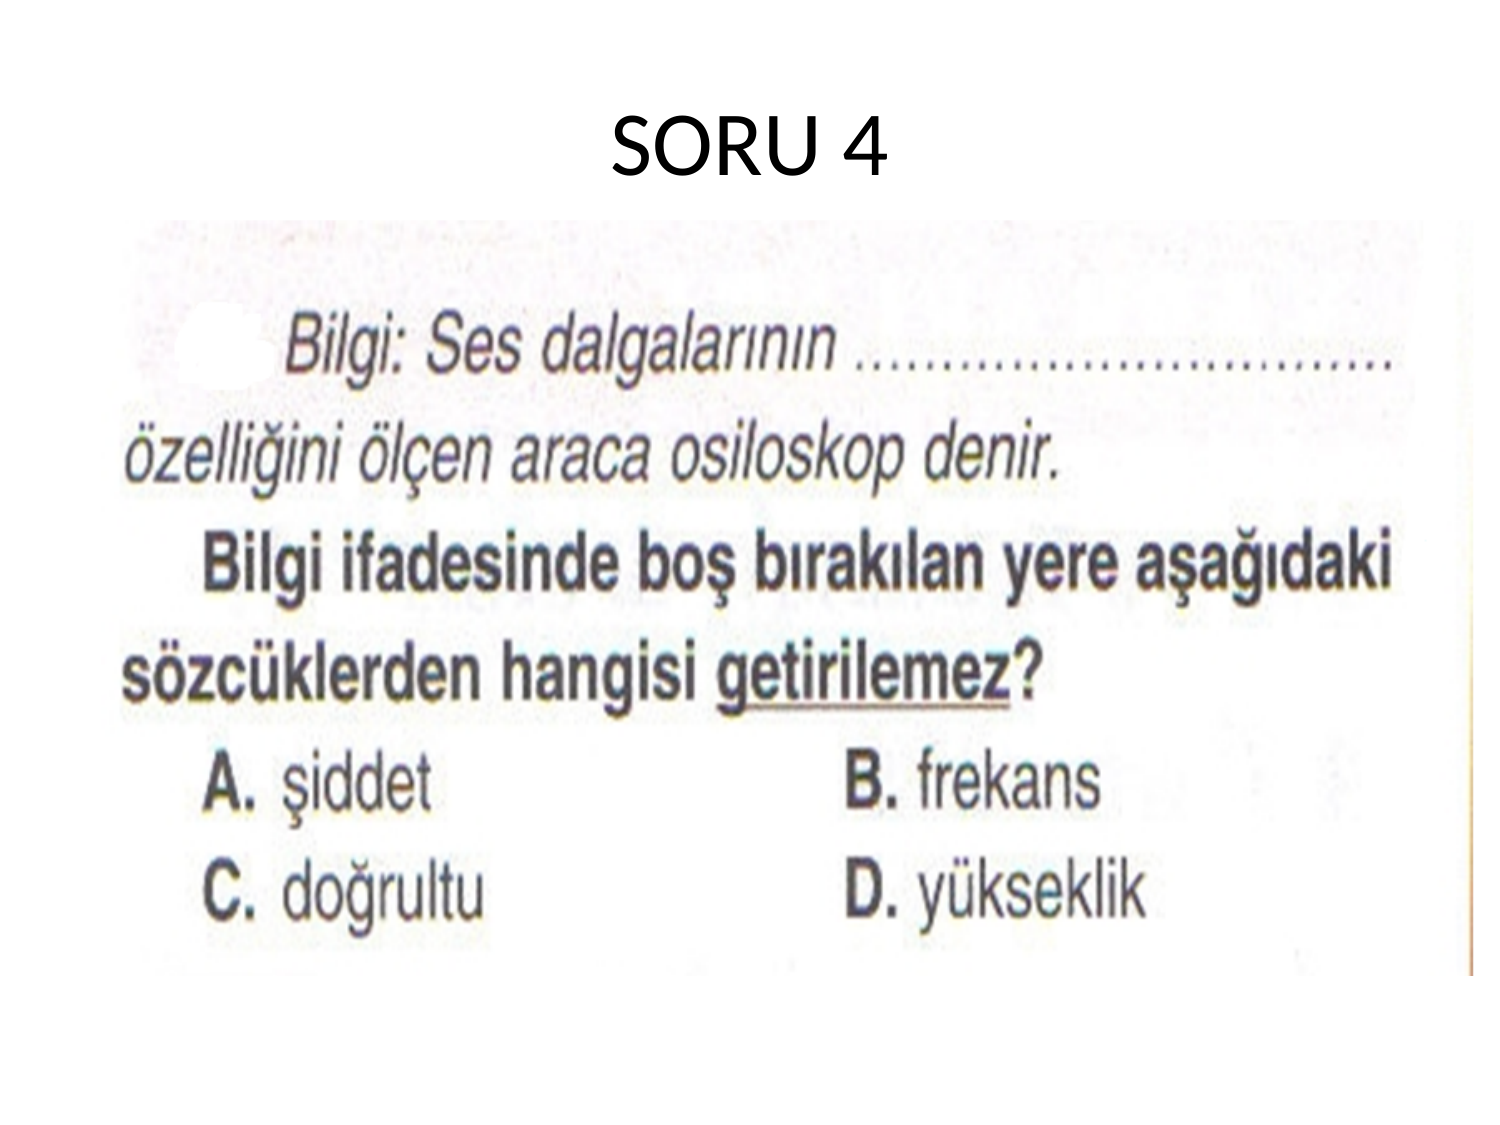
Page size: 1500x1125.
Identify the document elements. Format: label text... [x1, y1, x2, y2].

title SORU 4 [75, 45, 1425, 233]
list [100, 219, 1475, 977]
